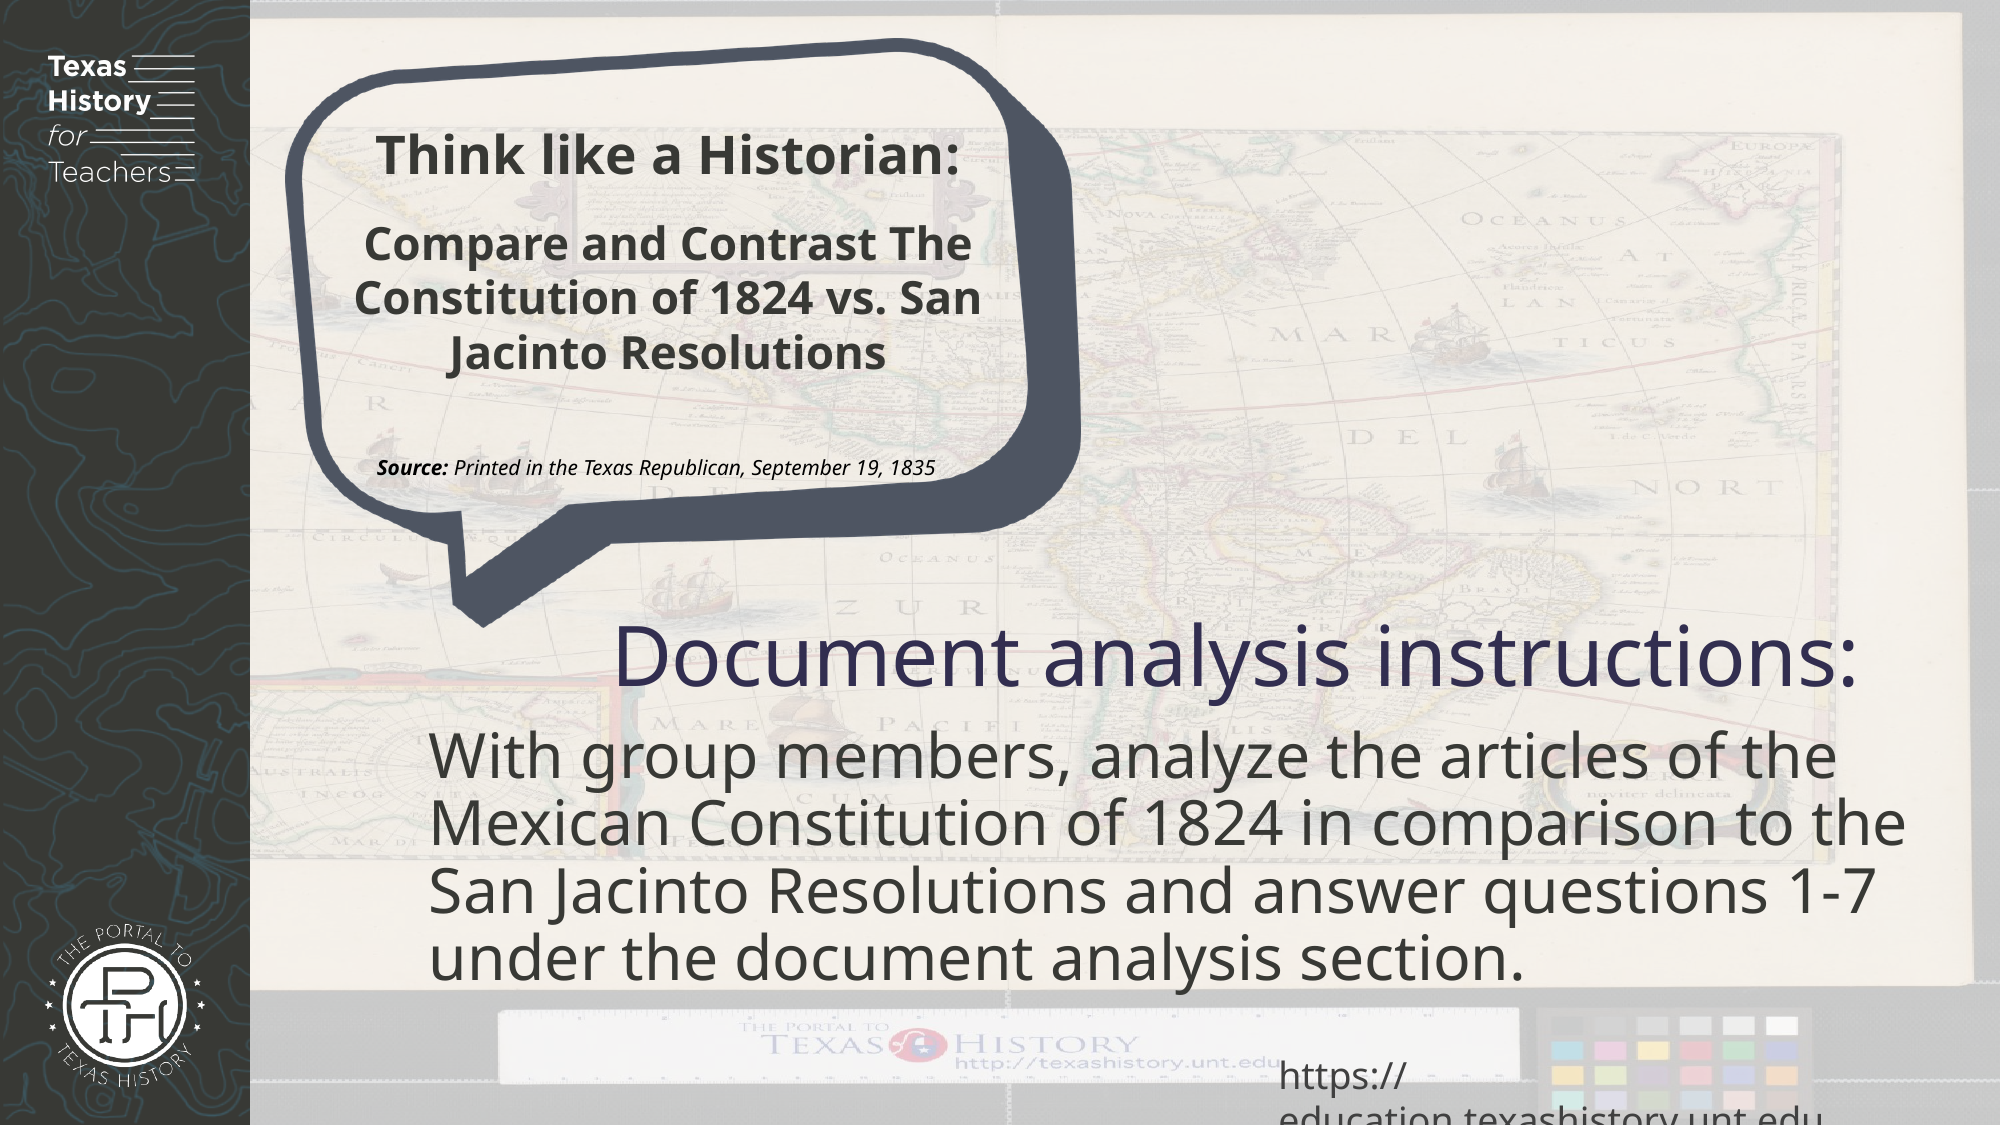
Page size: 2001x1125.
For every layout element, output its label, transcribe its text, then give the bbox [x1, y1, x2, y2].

picture [3, 0, 250, 247]
picture [44, 923, 206, 1087]
text_box With group members, analyze the articles of the Mexican Constitution of 1824 in comparison to the San Jacinto Resolutions and answer questions 1-7 under the document analysis section. [413, 709, 1997, 1009]
text_box [0, 686, 251, 1125]
text_box https://education.texashistory.unt.edu [1263, 1044, 1935, 1125]
title Document analysis instructions: [596, 546, 1970, 709]
picture [0, 38, 1081, 686]
text_box [0, 0, 251, 439]
